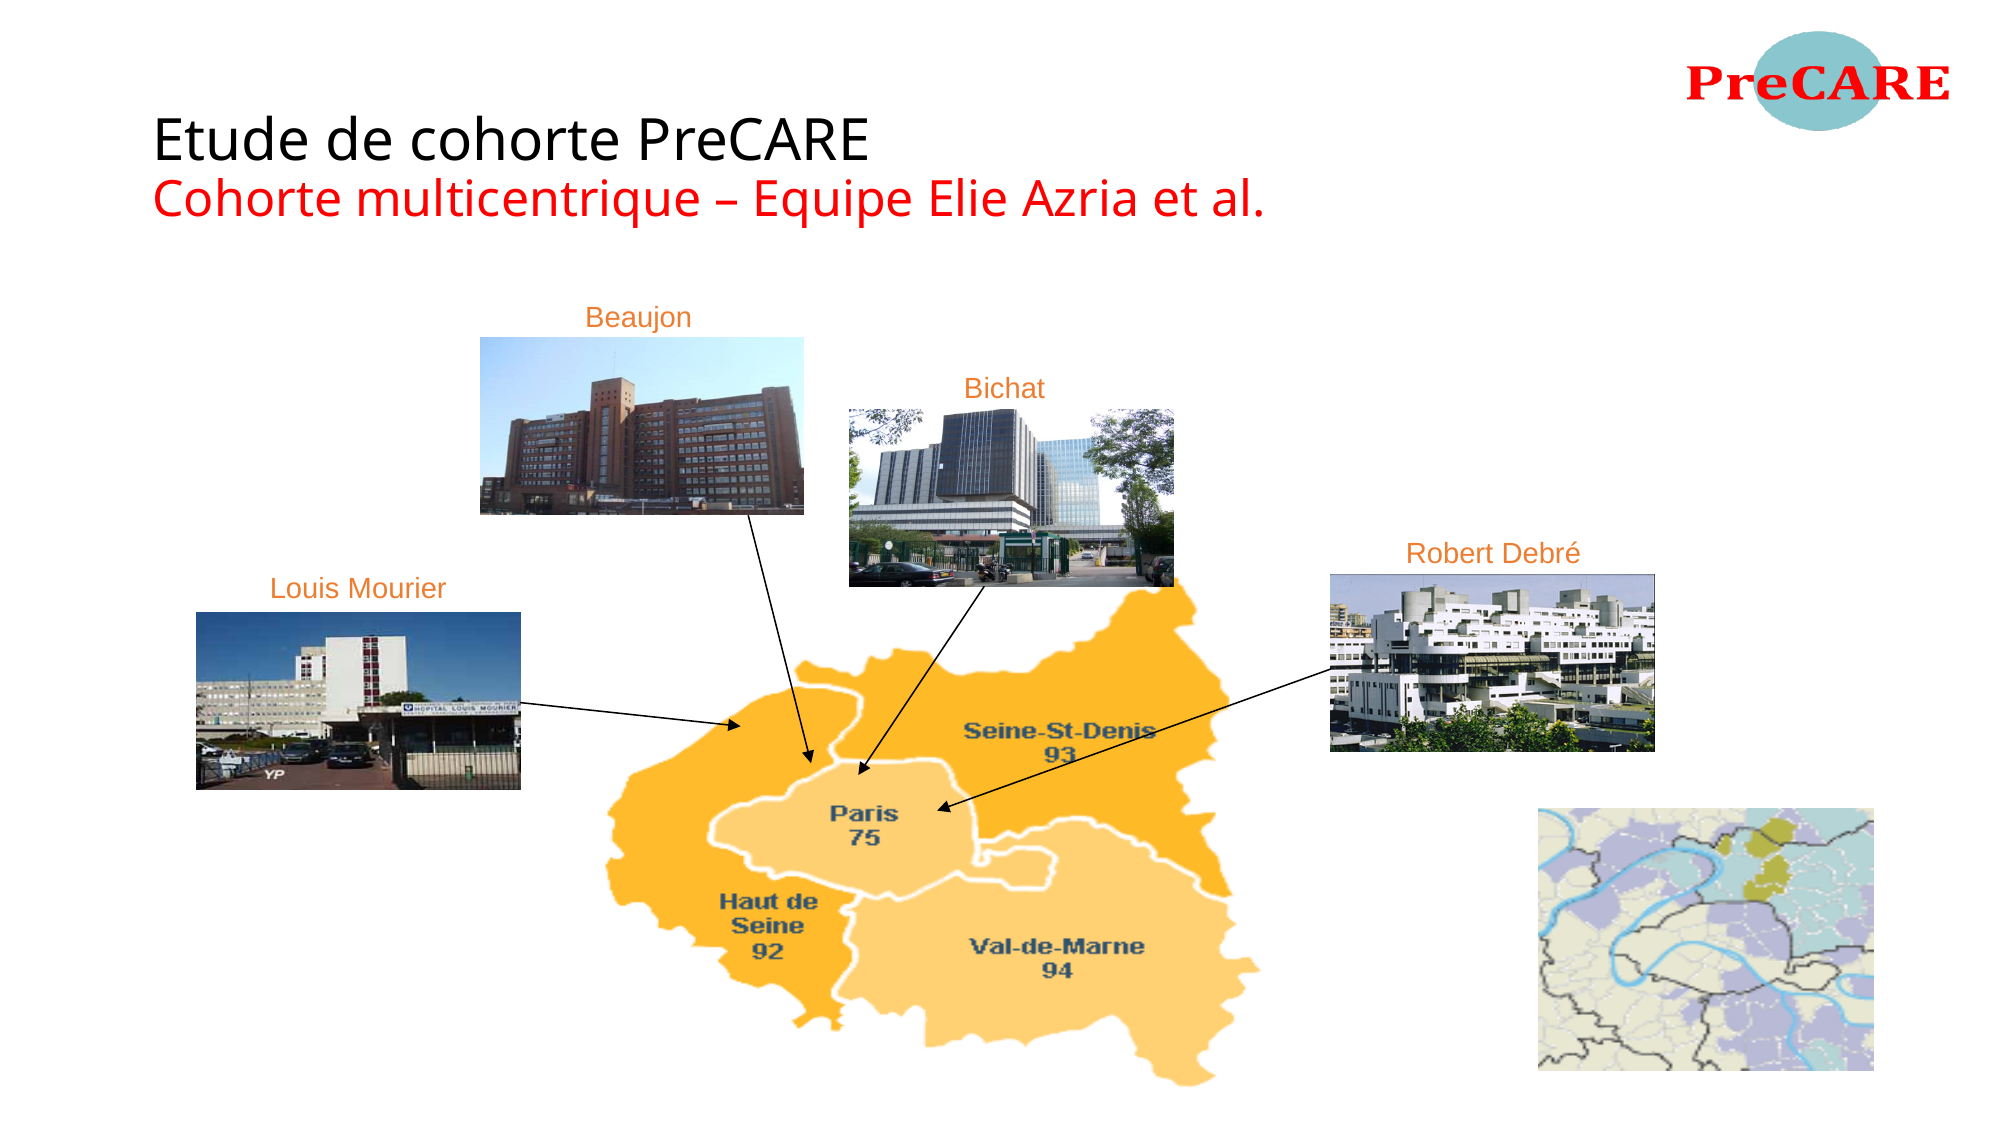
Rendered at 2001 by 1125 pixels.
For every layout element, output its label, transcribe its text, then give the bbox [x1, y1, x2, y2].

picture [1538, 808, 1874, 1071]
text_box Bichat [949, 361, 1061, 409]
picture [1330, 574, 1655, 752]
text_box Louis Mourier [254, 562, 462, 612]
picture [480, 337, 804, 515]
picture [1644, 31, 1991, 140]
picture [574, 409, 1315, 1106]
picture [196, 612, 521, 790]
title Etude de cohorte PreCARE Cohorte multicentrique – Equipe Elie Azria et al. [137, 59, 1863, 278]
text_box Beaujon [570, 290, 708, 337]
text_box Robert Debré [1391, 527, 1597, 574]
